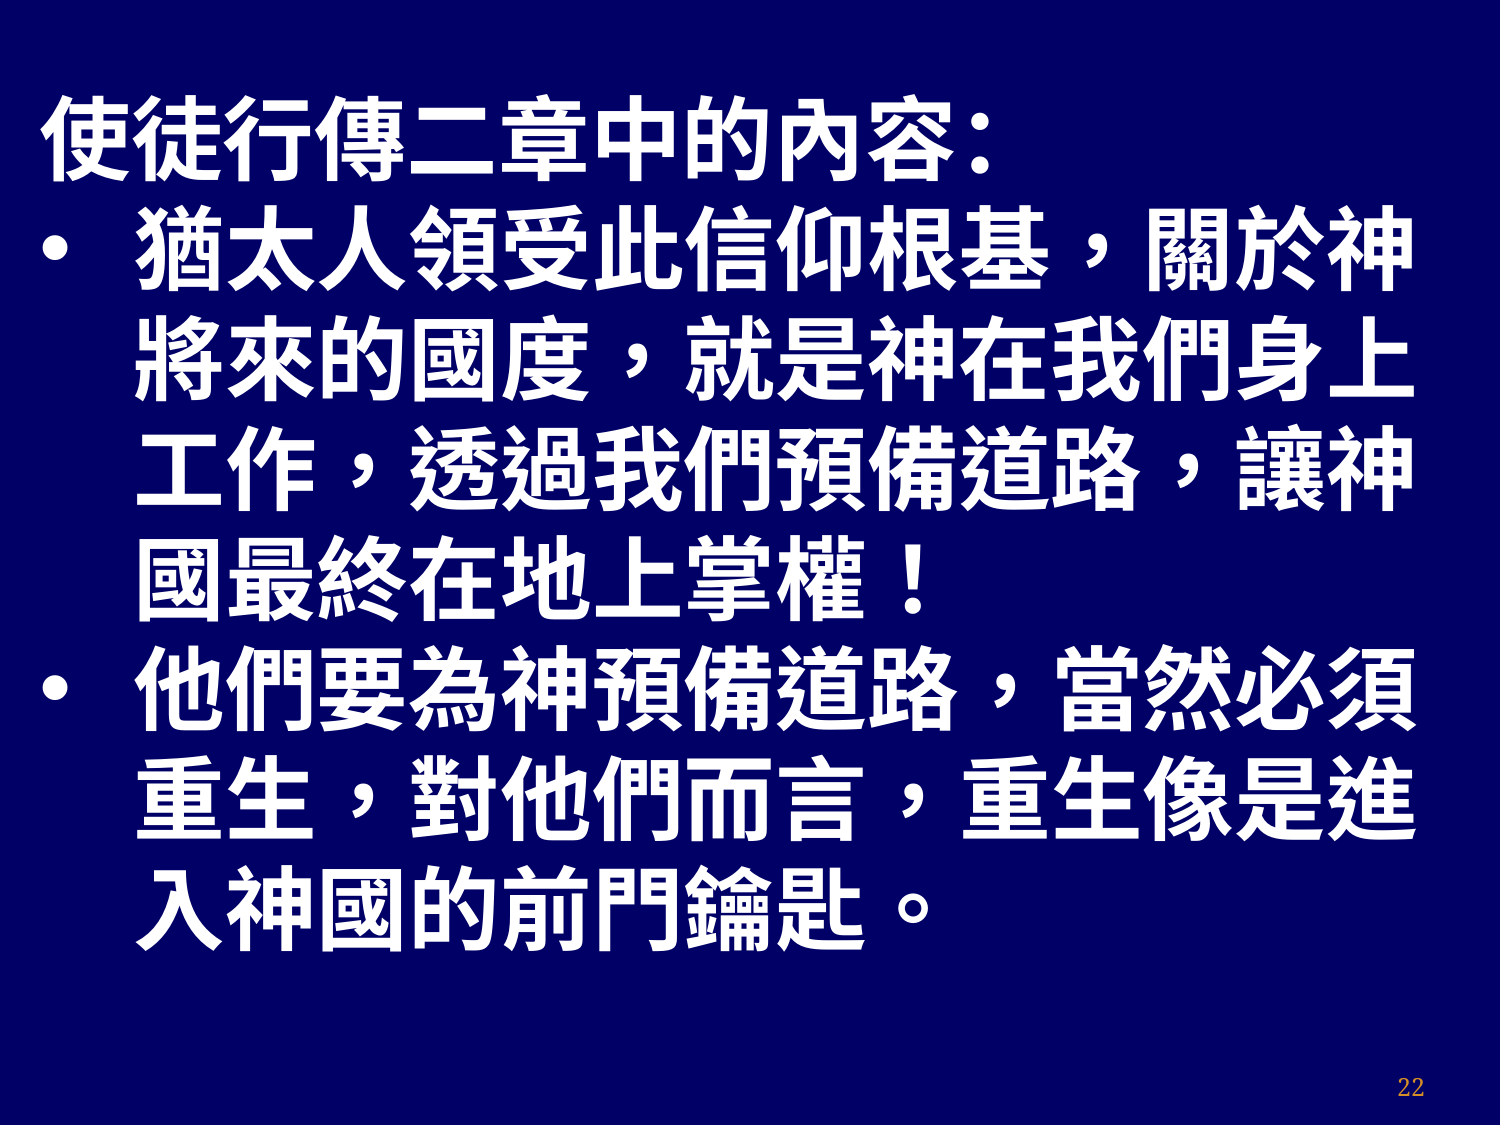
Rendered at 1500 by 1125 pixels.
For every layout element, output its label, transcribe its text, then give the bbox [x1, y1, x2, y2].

slide_number 22 [1299, 1052, 1425, 1113]
text_box 使徒行傳二章中的內容： 猶太人領受此信仰根基，關於神將來的國度，就是神在我們身上工作，透過我們預備道路，讓神國最終在地上掌權！ 他們要為神預備道路，當然必須重生，對他們而言，重生像是進入神國的前門鑰匙。 [24, 74, 1438, 970]
